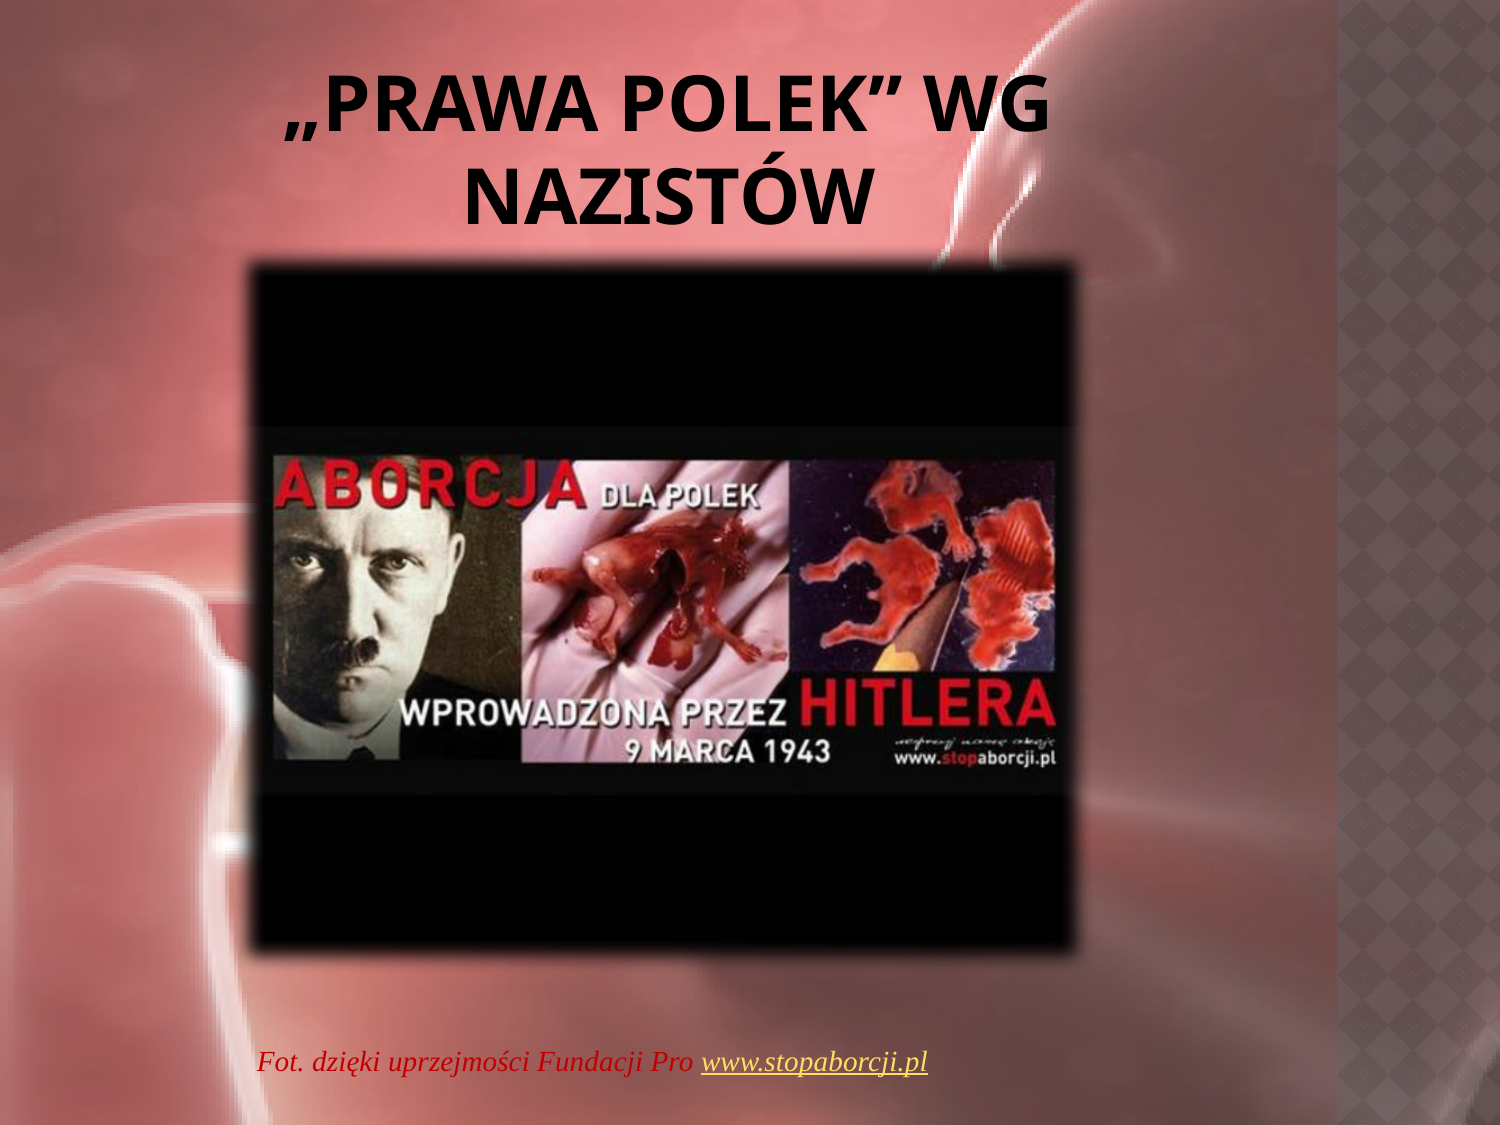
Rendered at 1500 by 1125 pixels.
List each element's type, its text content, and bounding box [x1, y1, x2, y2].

text_box Fot. dzięki uprzejmości Fundacji Pro www.stopaborcji.pl [242, 1034, 1069, 1085]
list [229, 243, 1095, 974]
title „prawa polek” wg Nazistów [75, 52, 1263, 240]
